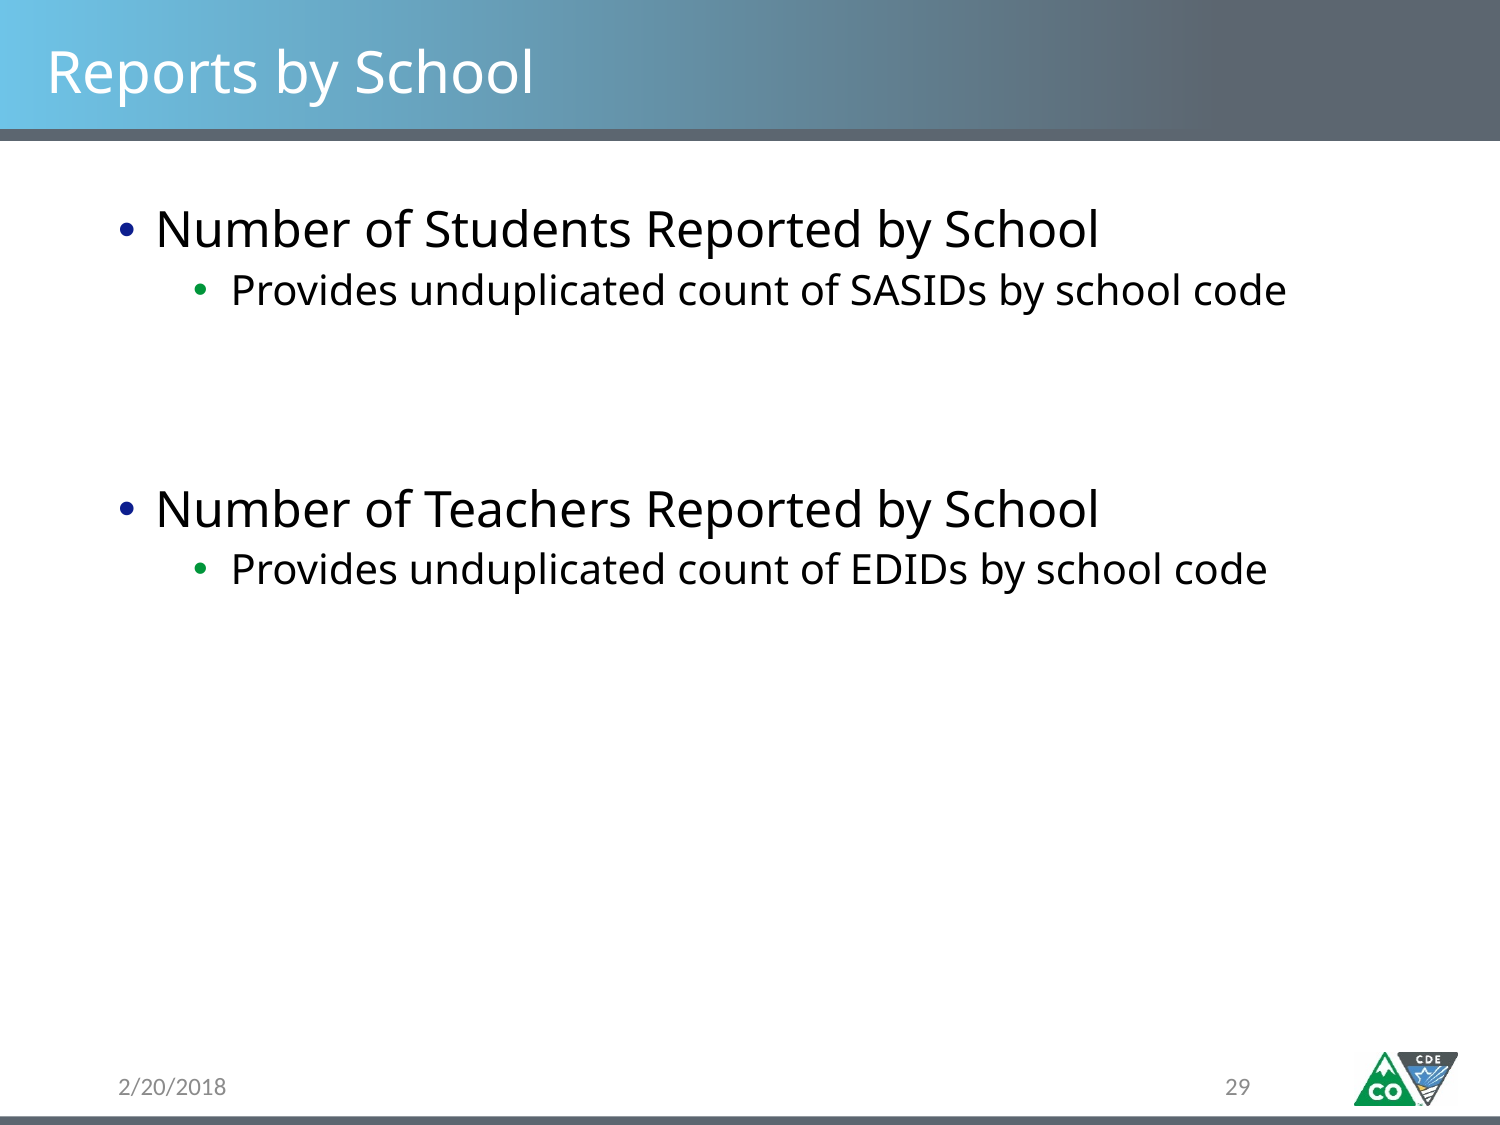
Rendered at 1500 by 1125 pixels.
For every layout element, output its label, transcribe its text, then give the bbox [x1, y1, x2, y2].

picture [1354, 1052, 1458, 1106]
title Reports by School [31, 31, 1326, 117]
list Number of Students Reported by School Provides unduplicated count of SASIDs by school code Number of Teachers Reported by School Provides unduplicated count of EDIDs by school code [103, 197, 1397, 1024]
